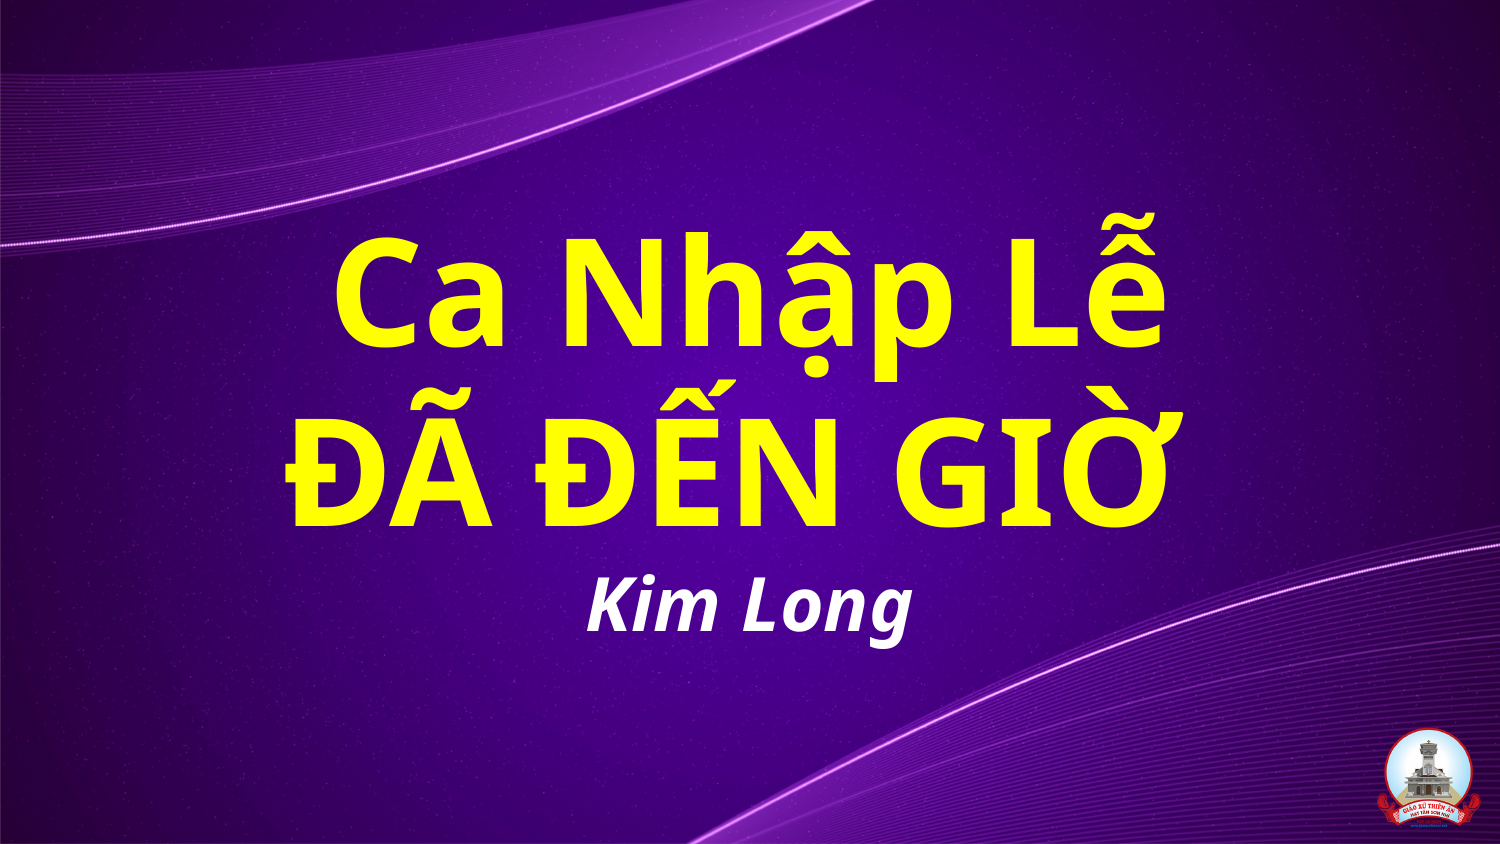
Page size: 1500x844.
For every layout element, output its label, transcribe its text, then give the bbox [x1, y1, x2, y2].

title Ca Nhập Lễ ĐÃ ĐẾN GIỜ Kim Long [0, 0, 1500, 844]
